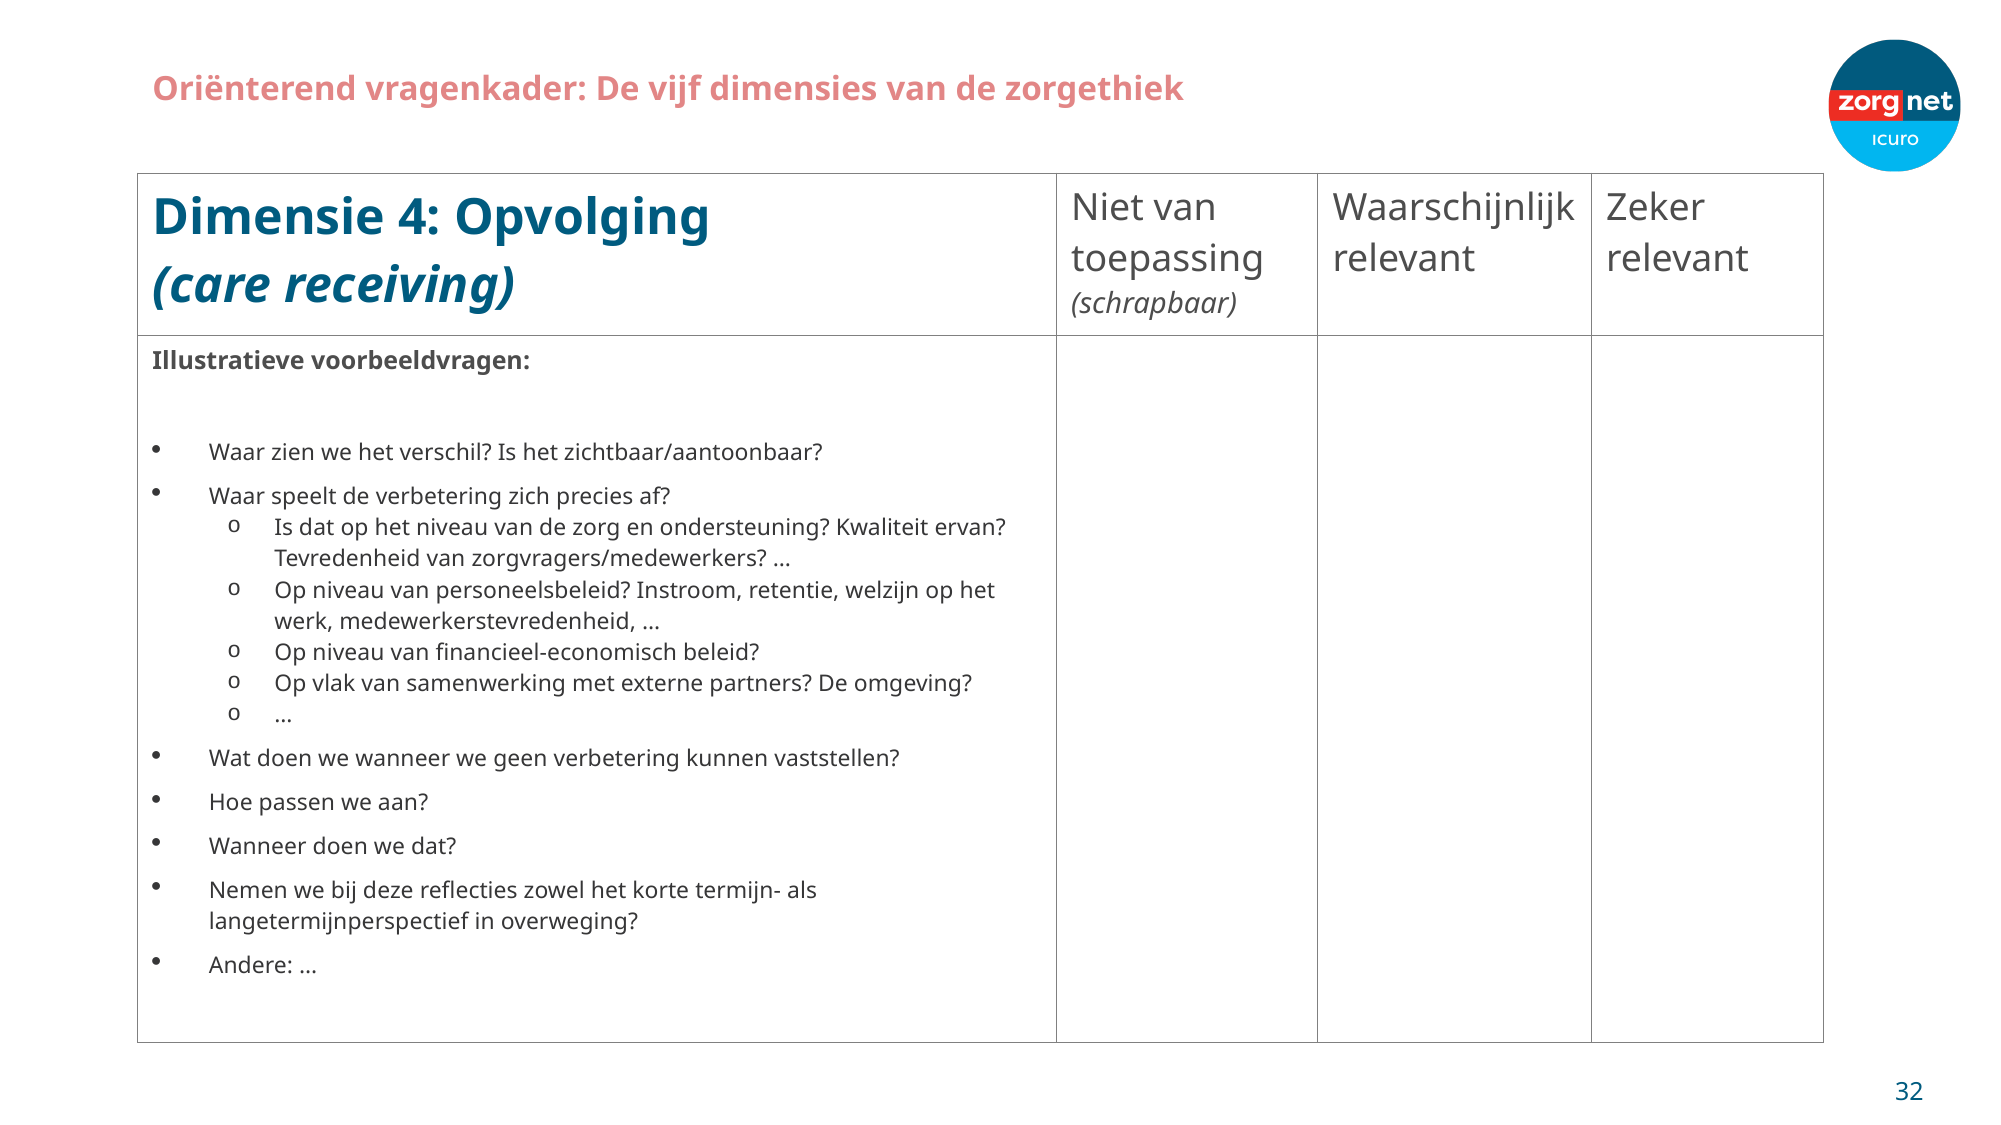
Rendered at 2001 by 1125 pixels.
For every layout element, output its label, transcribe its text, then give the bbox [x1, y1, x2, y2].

table_cell Illustratieve voorbeeldvragen: Waar zien we het verschil? Is het zichtbaar/aantoonbaar? Waar speelt de verbetering zich precies af? Is dat op het niveau van de zorg en ondersteuning? Kwaliteit ervan? Tevredenheid van zorgvragers/medewerkers? … Op niveau van personeelsbeleid? Instroom, retentie, welzijn op het werk, medewerkerstevredenheid, … Op niveau van financieel-economisch beleid? Op vlak van samenwerking met externe partners? De omgeving? … Wat doen we wanneer we geen verbetering kunnen vaststellen? Hoe passen we aan? Wanneer doen we dat? Nemen we bij deze reflecties zowel het korte termijn- als langetermijnperspectief in overweging? Andere: … [138, 336, 1056, 1042]
table_cell [1592, 336, 1823, 1042]
table_header Waarschijnlijk relevant [1318, 174, 1591, 335]
table_header Zeker relevant [1592, 174, 1823, 335]
table_header Niet van toepassing (schrapbaar) [1057, 174, 1317, 335]
title Oriënterend vragenkader: De vijf dimensies van de zorgethiek [137, 59, 1824, 120]
table_cell [1318, 336, 1591, 1042]
slide_number 32 [1488, 1062, 1939, 1123]
table_cell [1057, 336, 1317, 1042]
table_header Dimensie 4: Opvolging (care receiving) [138, 174, 1056, 335]
picture [1814, 25, 1975, 186]
